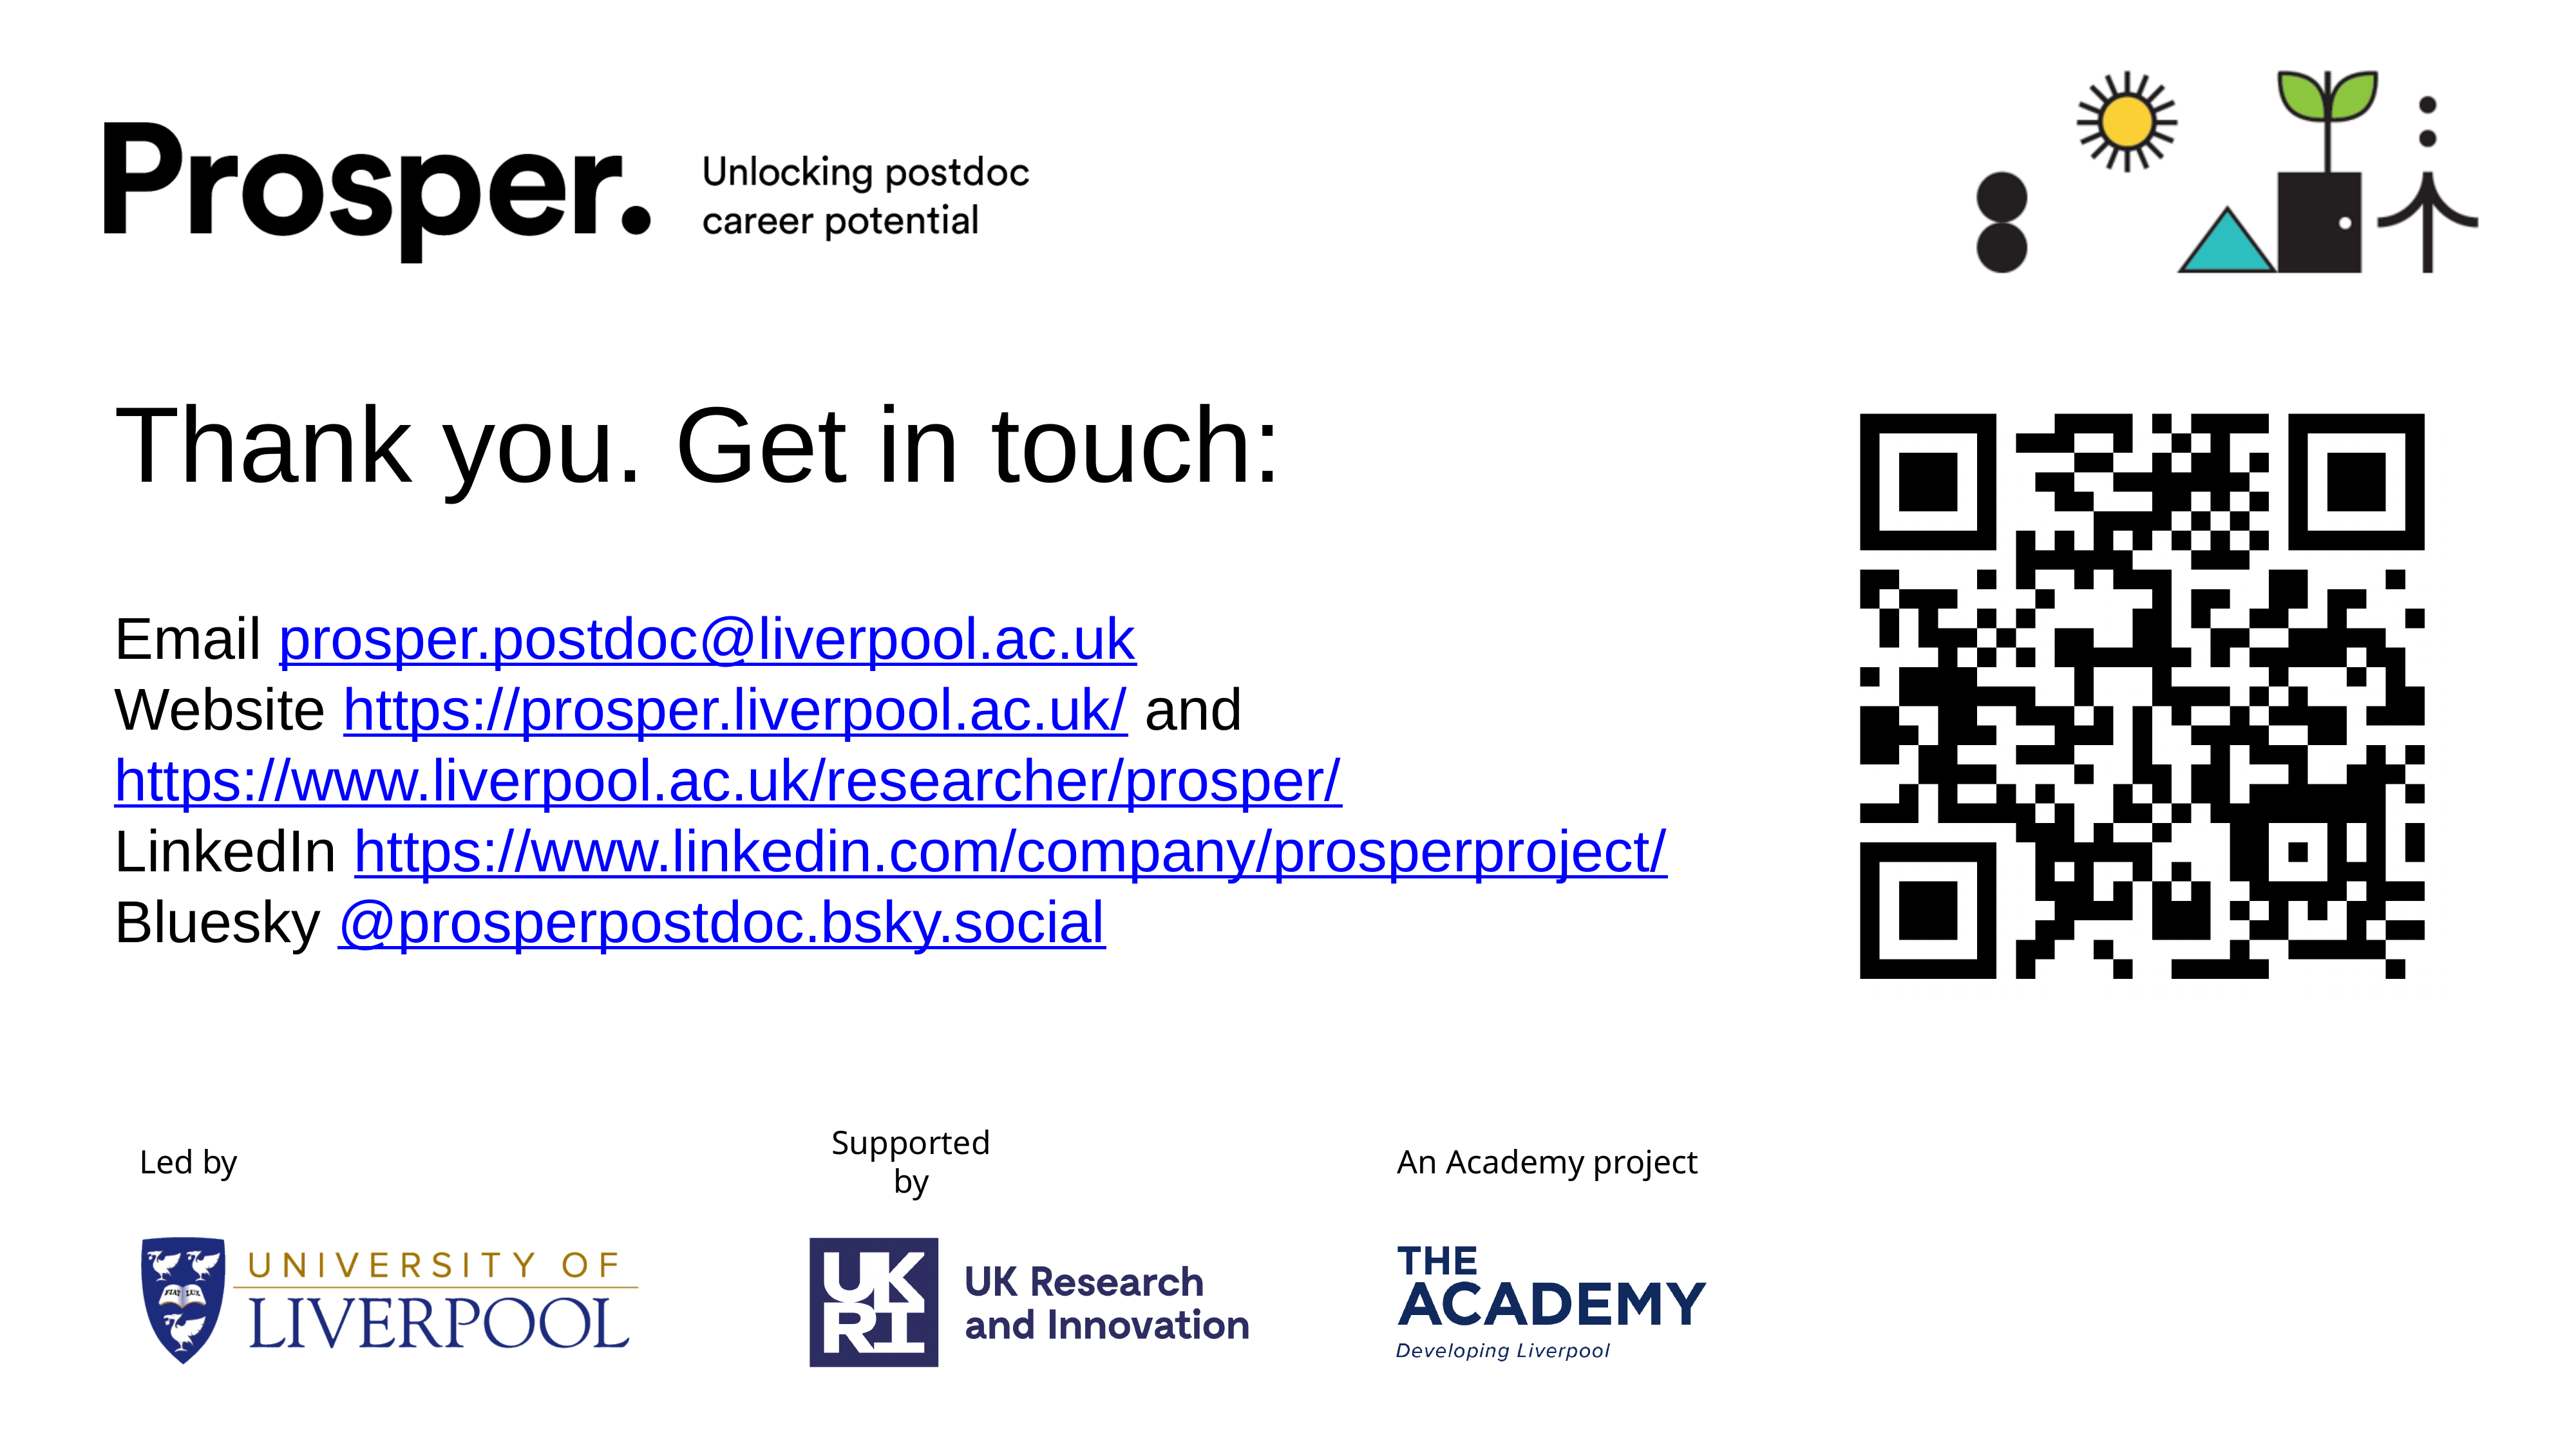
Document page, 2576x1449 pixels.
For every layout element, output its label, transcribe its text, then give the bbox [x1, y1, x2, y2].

picture [1906, 0, 2533, 302]
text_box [86, 1135, 1743, 1387]
picture [104, 122, 1029, 263]
text_box Thank you. Get in touch: Email prosper.postdoc@liverpool.ac.uk Website https://prosper.liverpool.ac.uk/ and https://www.liverpool.ac.uk/researcher/prosper/ LinkedIn https://www.linkedin.com/company/prosperproject/ Bluesky @prosperpostdoc.bsky.social [104, 370, 2456, 960]
picture [1828, 382, 2456, 1010]
